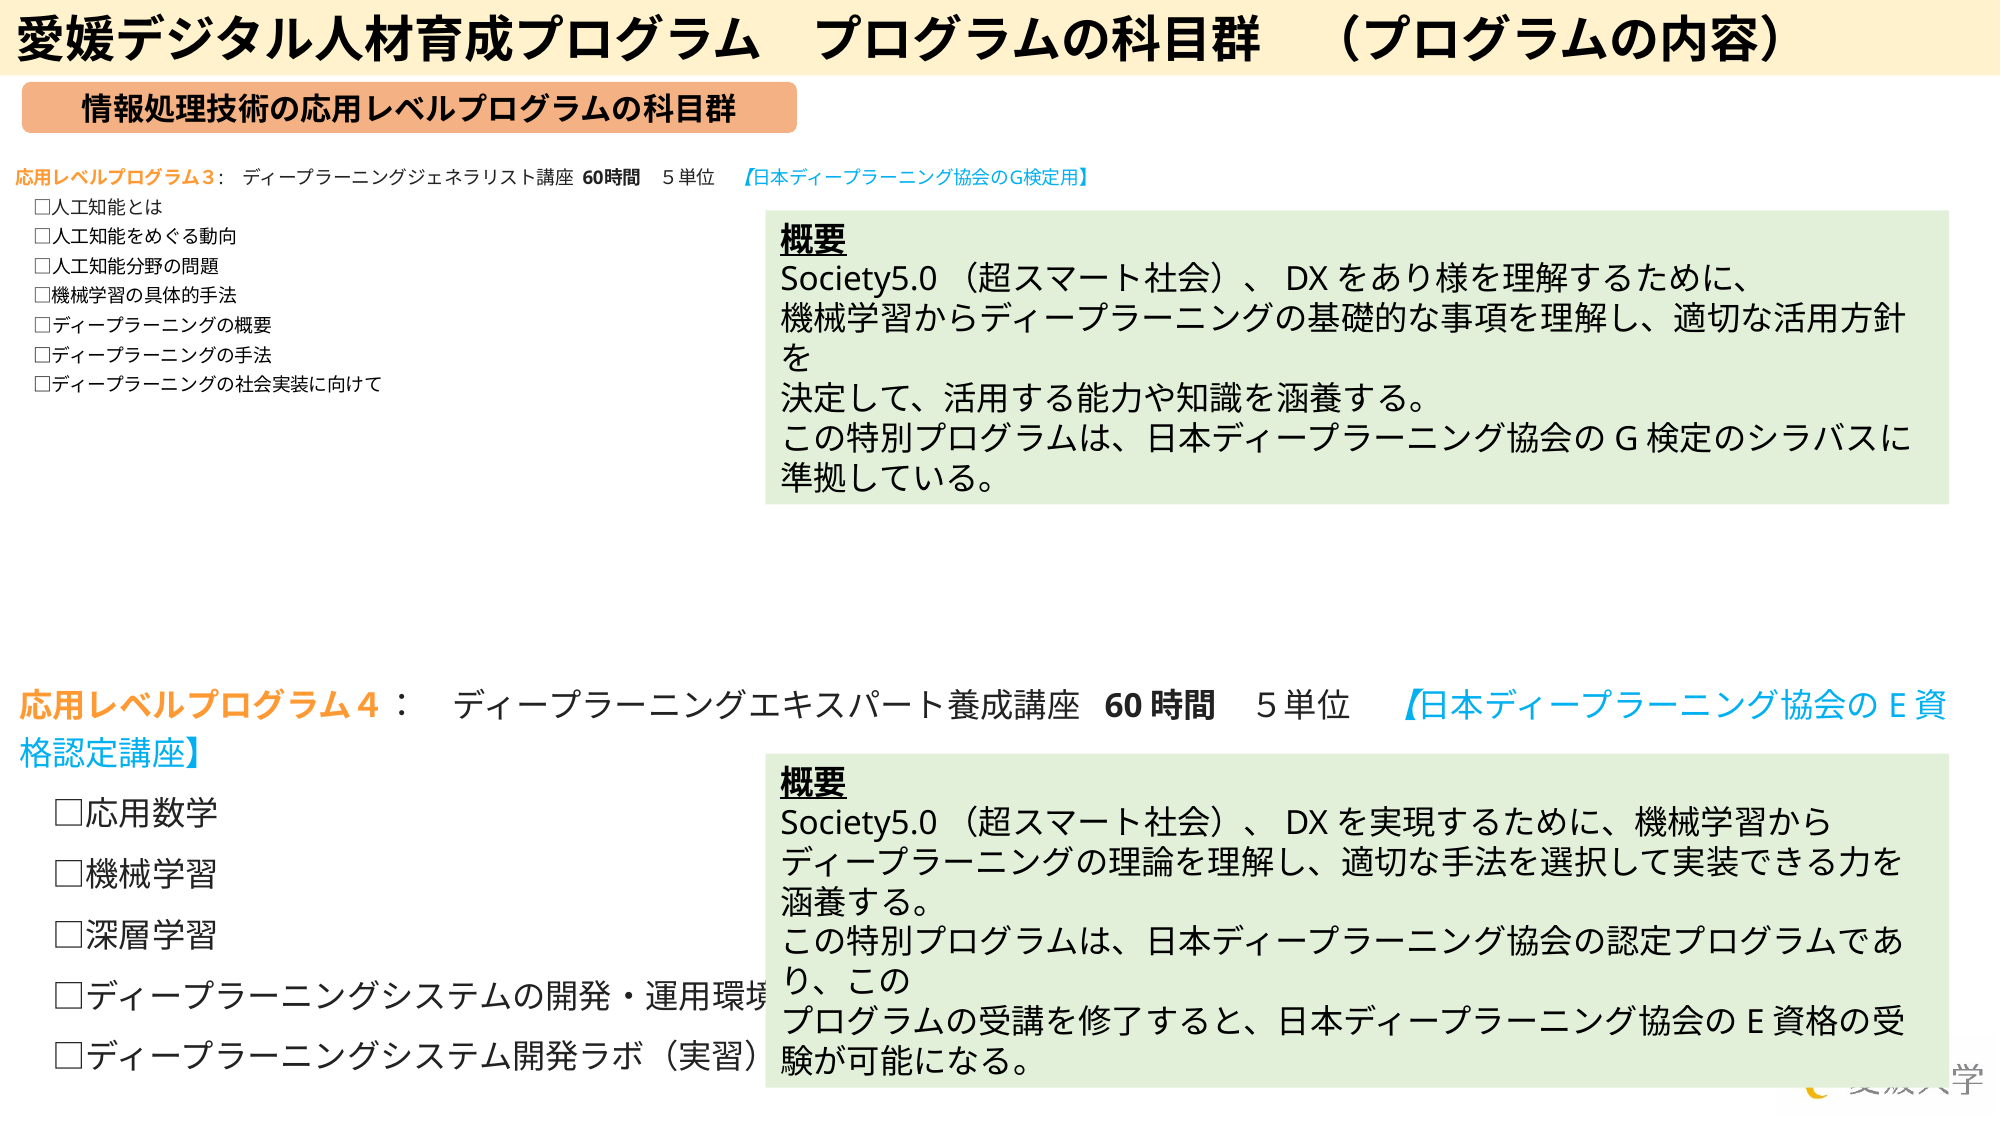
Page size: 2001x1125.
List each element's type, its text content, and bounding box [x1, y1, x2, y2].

text_box 概要 Society5.0（超スマート社会）、DXを実現するために、機械学習から ディープラーニングの理論を理解し、適切な手法を選択して実装できる力を涵養する。 この特別プログラムは、日本ディープラーニング協会の認定プログラムであり、この プログラムの受講を修了すると、日本ディープラーニング協会のE資格の受験が可能になる。 [765, 753, 1950, 1088]
text_box 情報処理技術の応用レベルプログラムの科目群 [20, 80, 798, 134]
list 応用レベルプログラム３: ディープラーニングジェネラリスト講座 60時間 ５単位 【日本ディープラーニング協会のG検定用】 □人工知能とは □人工知能をめぐる動向 □人工知能分野の問題 □機械学習の具体的手法 □ディープラーニングの概要 □ディープラーニングの手法 □ディープラーニングの社会実装に向けて [0, 153, 1789, 419]
text_box 愛媛デジタル人材育成プログラム プログラムの科目群 （プログラムの内容） [0, 0, 2000, 76]
text_box 応用レベルプログラム４： ディープラーニングエキスパート養成講座 60時間 ５単位 【日本ディープラーニング協会のE資格認定講座】 □応用数学 □機械学習 □深層学習 □ディープラーニングシステムの開発・運用環境 □ディープラーニングシステム開発ラボ（実習） [7, 670, 1960, 921]
picture [1775, 1035, 1995, 1114]
text_box 概要 Society5.0（超スマート社会）、DXをあり様を理解するために、 機械学習からディープラーニングの基礎的な事項を理解し、適切な活用方針を 決定して、活用する能力や知識を涵養する。 この特別プログラムは、日本ディープラーニング協会のG検定のシラバスに準拠している。 [765, 210, 1950, 505]
